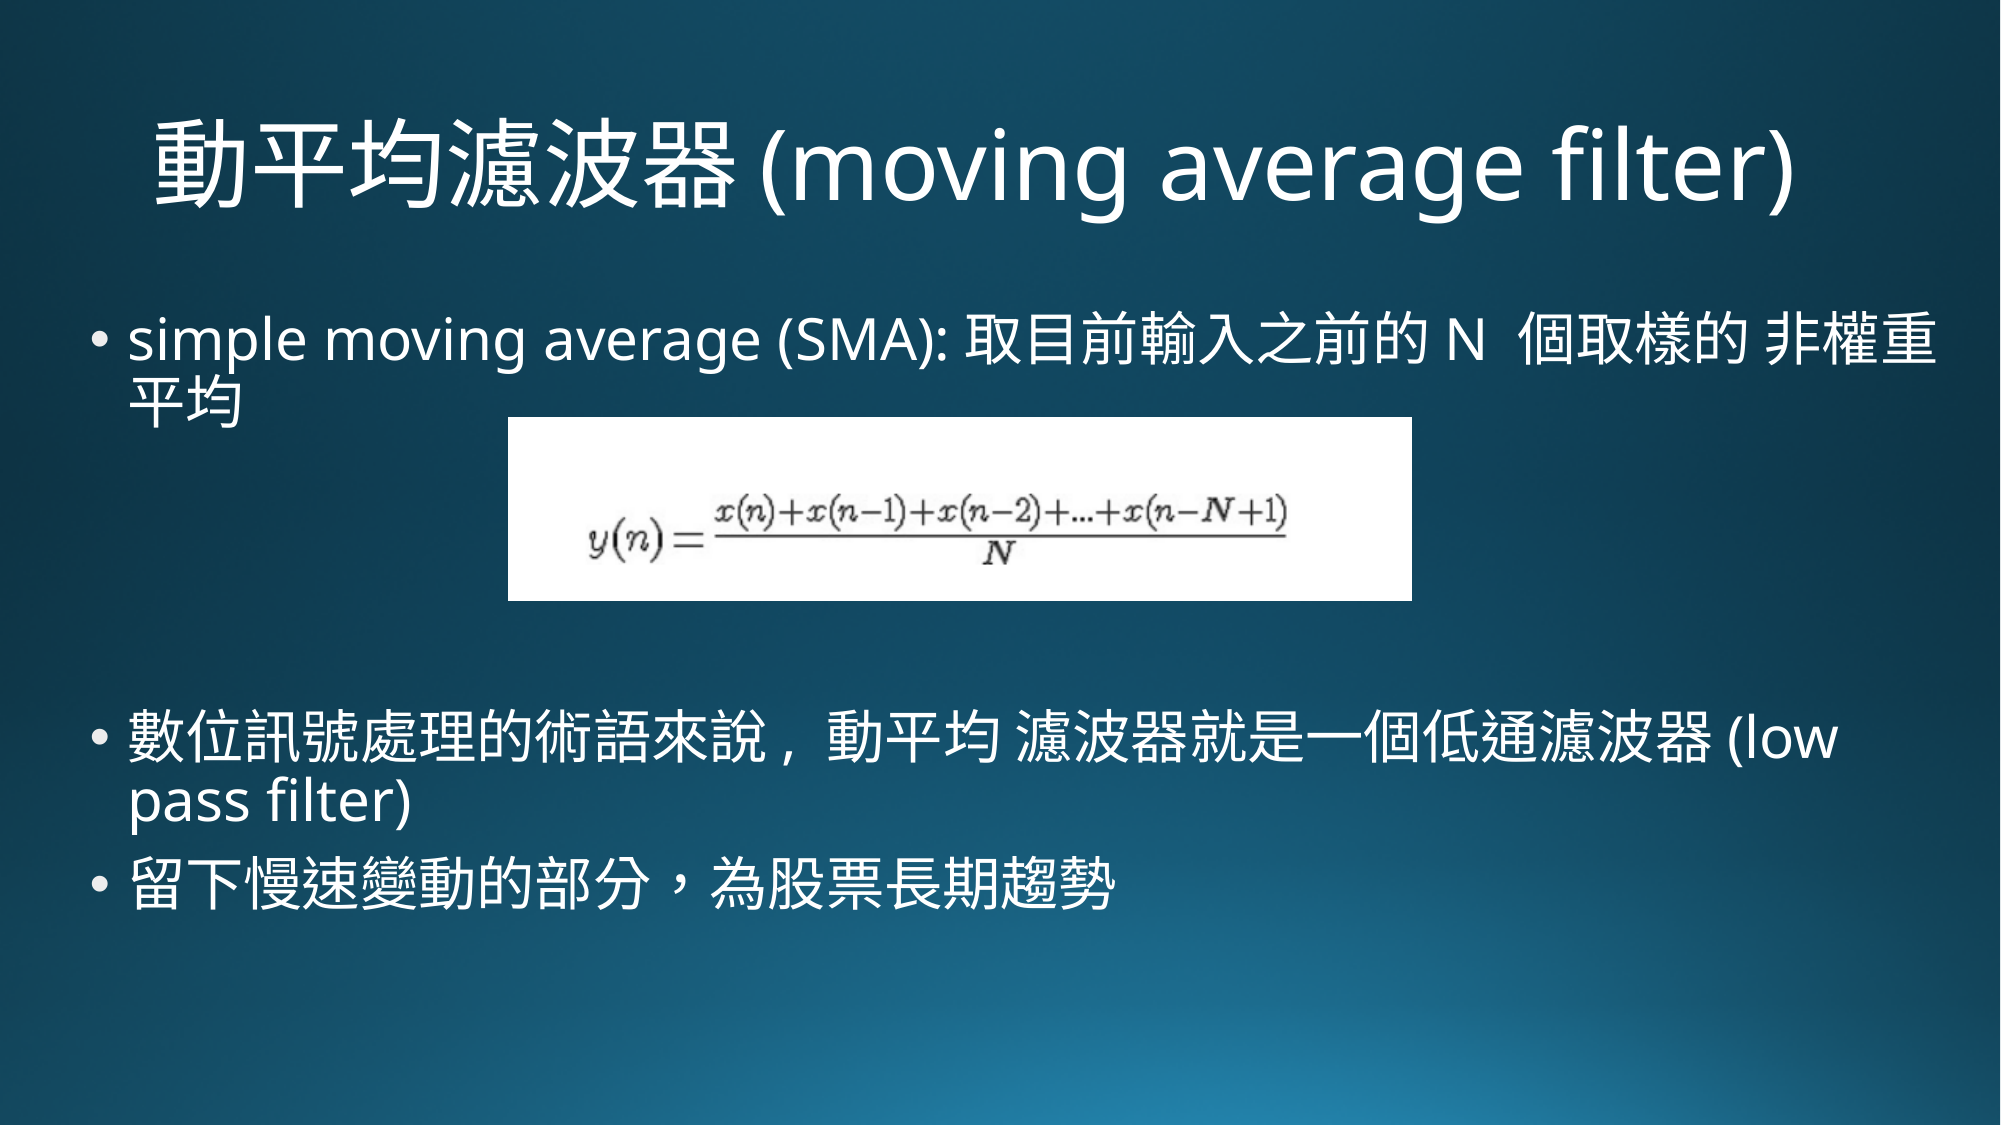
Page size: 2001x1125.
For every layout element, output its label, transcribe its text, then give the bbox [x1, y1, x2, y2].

list simple moving average (SMA):取目前輸入之前的N 個取樣的 非權重平均 數位訊號處理的術語來說, 動平均 濾波器就是一個低通濾波器(low pass filter) 留下慢速變動的部分，為股票長期趨勢 [74, 302, 1972, 1017]
picture [0, 0, 2001, 1125]
title 動平均濾波器(moving average filter) [137, 59, 1863, 278]
